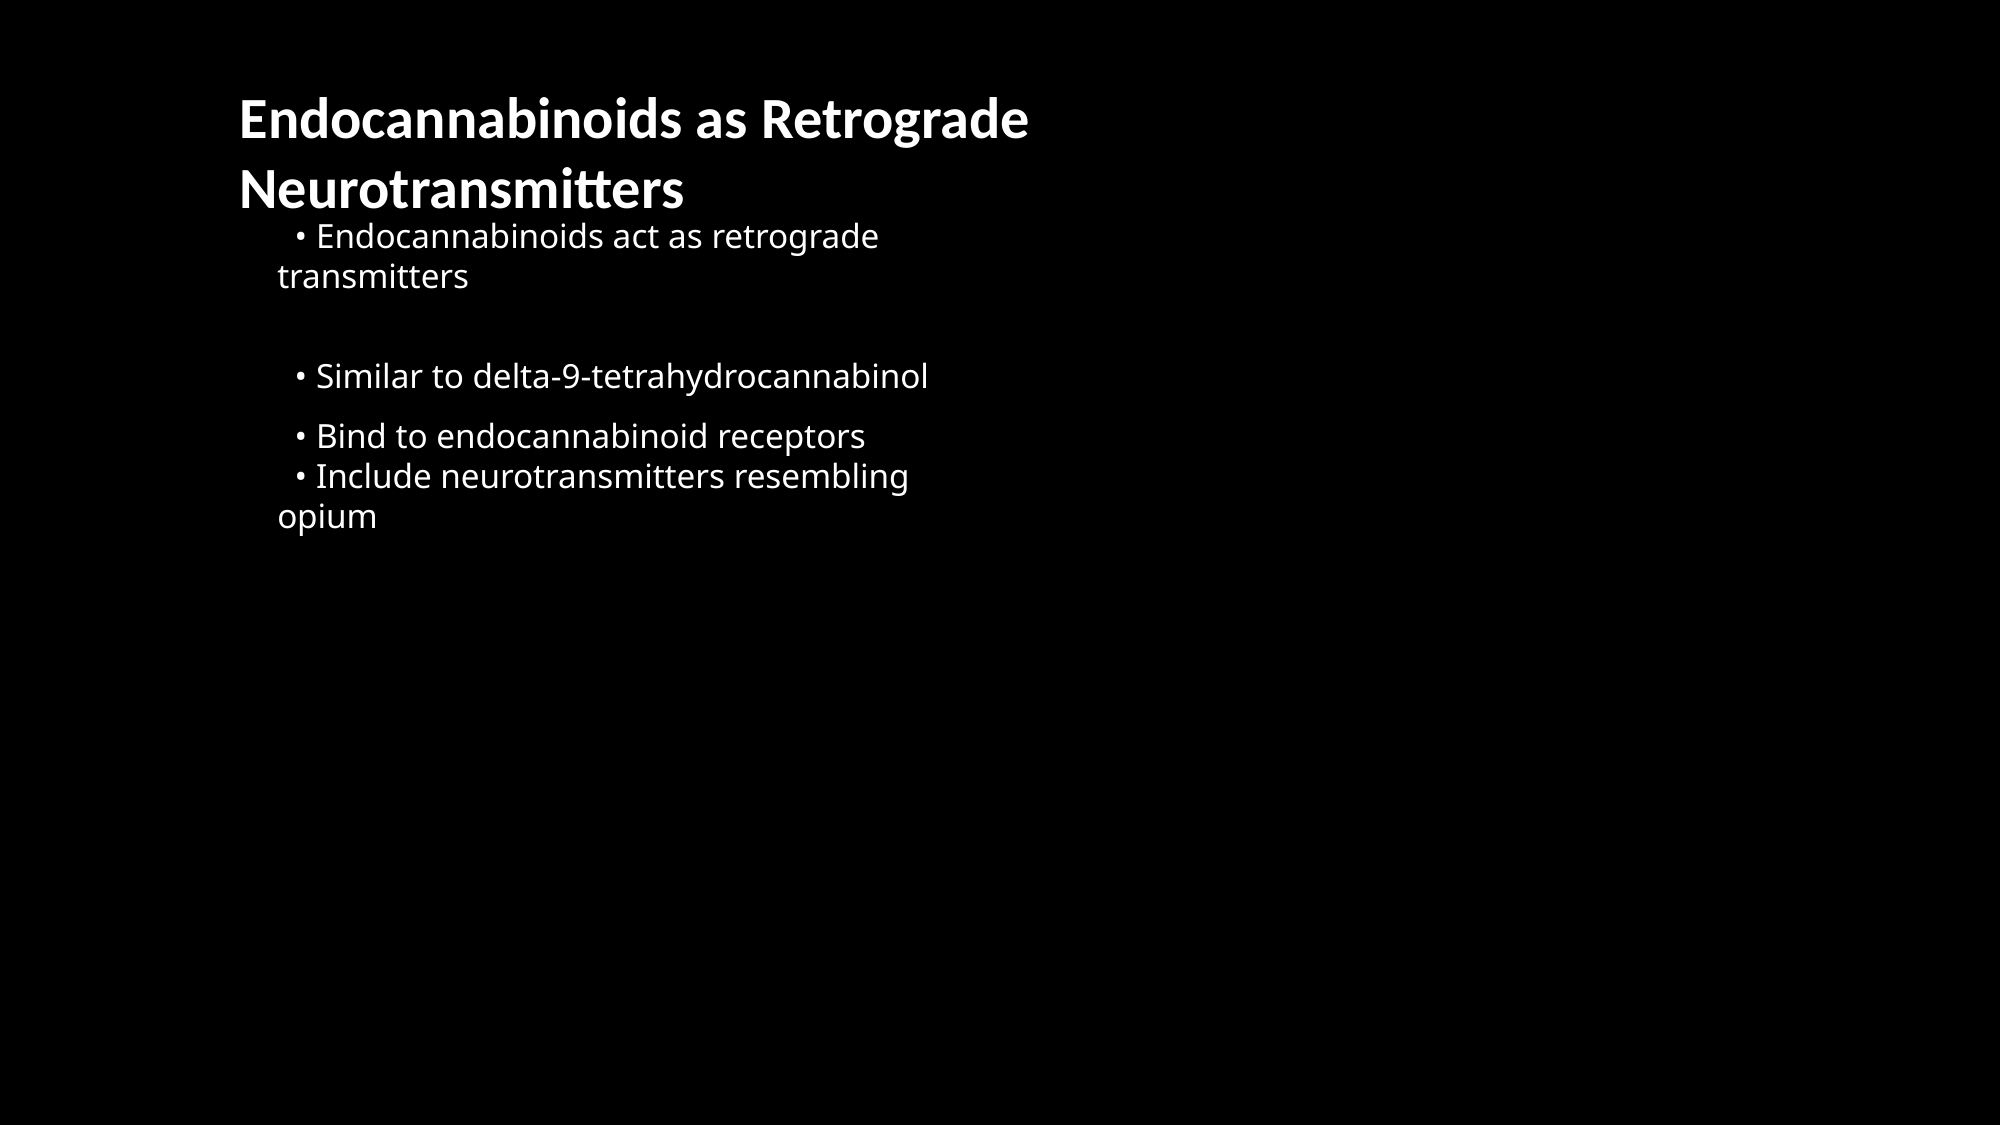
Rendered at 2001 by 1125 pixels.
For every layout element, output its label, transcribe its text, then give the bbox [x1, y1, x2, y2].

text_box Endocannabinoids as Retrograde Neurotransmitters [225, 112, 1463, 188]
text_box • Endocannabinoids act as retrograde transmitters [262, 217, 1013, 293]
text_box • Bind to endocannabinoid receptors [262, 397, 1013, 457]
text_box • Include neurotransmitters resembling opium [262, 457, 1013, 533]
text_box • Similar to delta-9-tetrahydrocannabinol [262, 337, 1013, 397]
